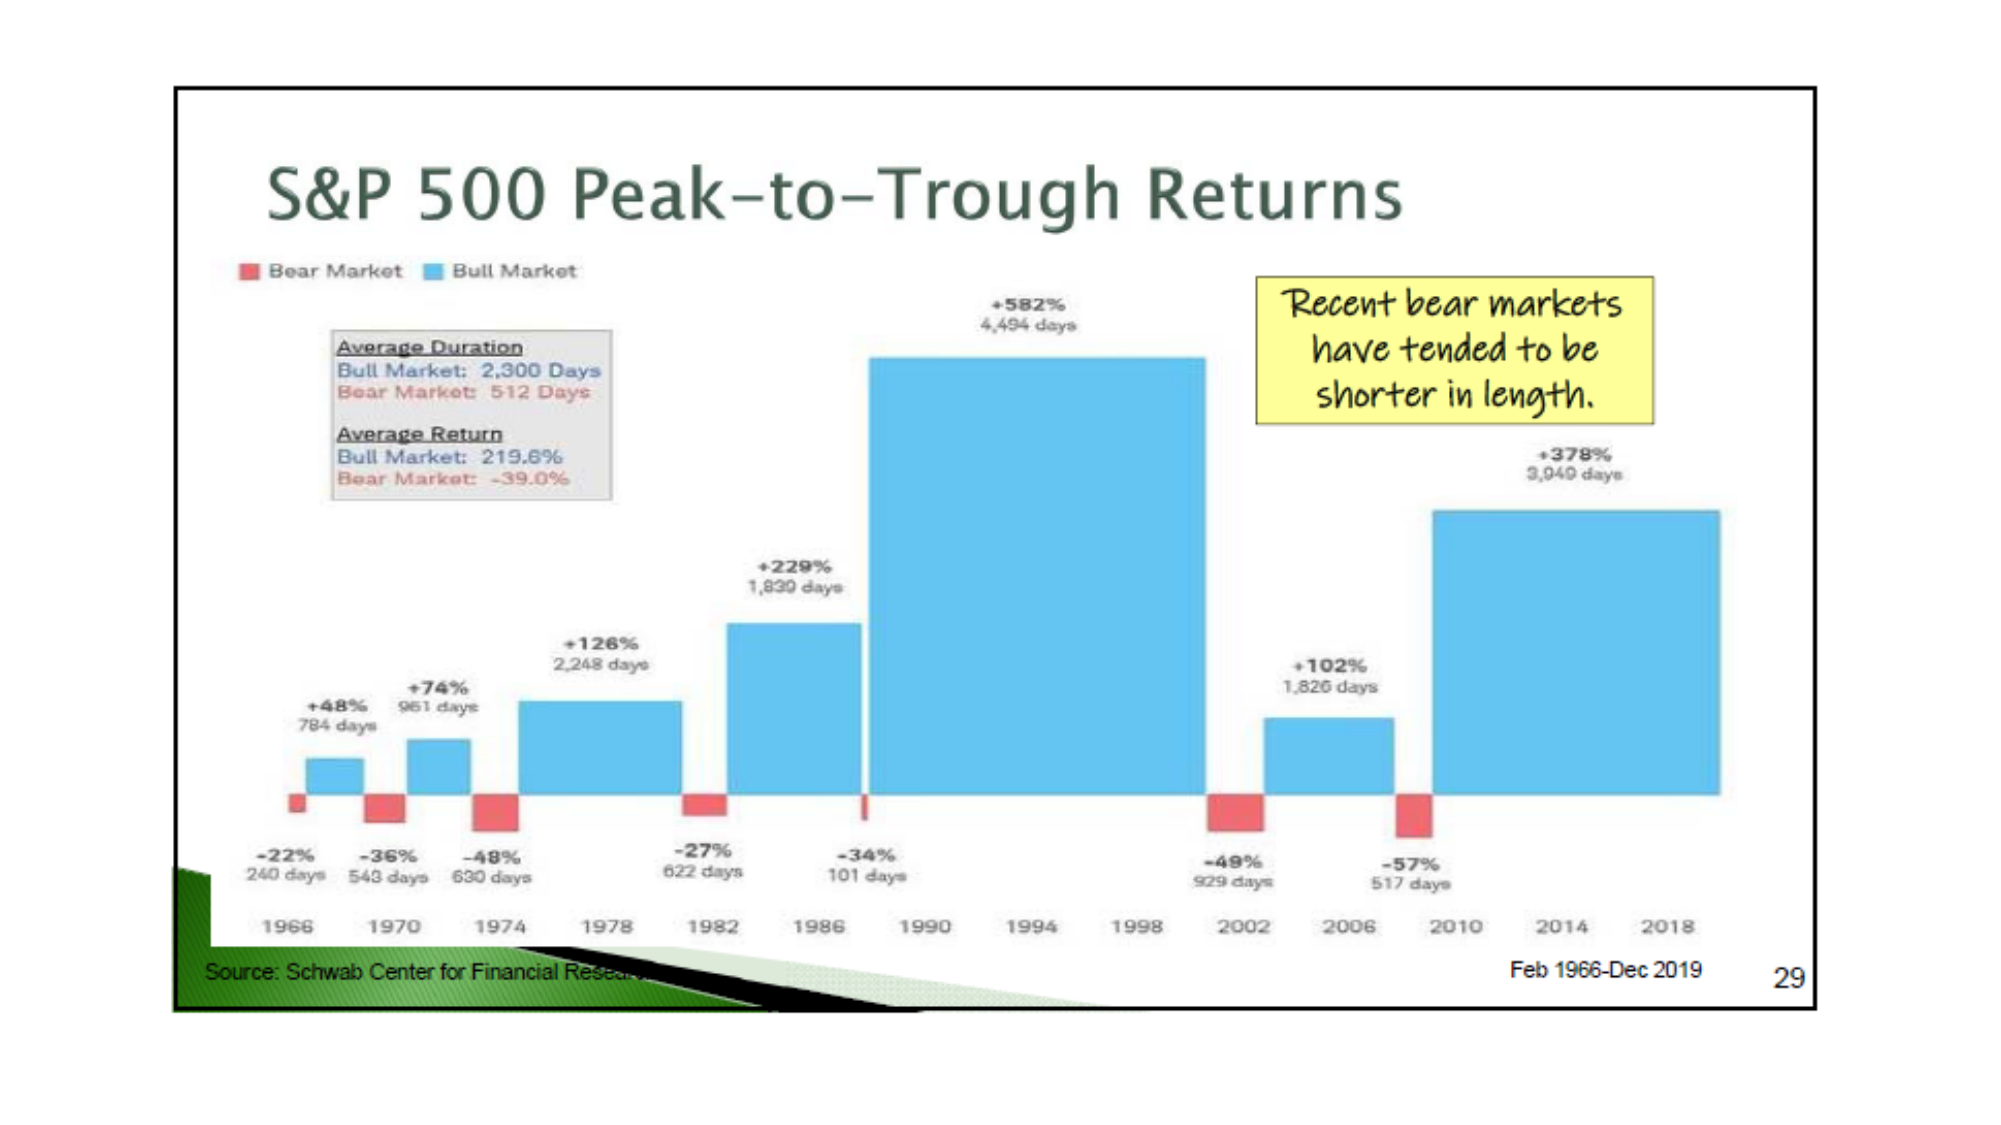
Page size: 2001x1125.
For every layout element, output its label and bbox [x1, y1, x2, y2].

picture [137, 68, 1830, 1038]
